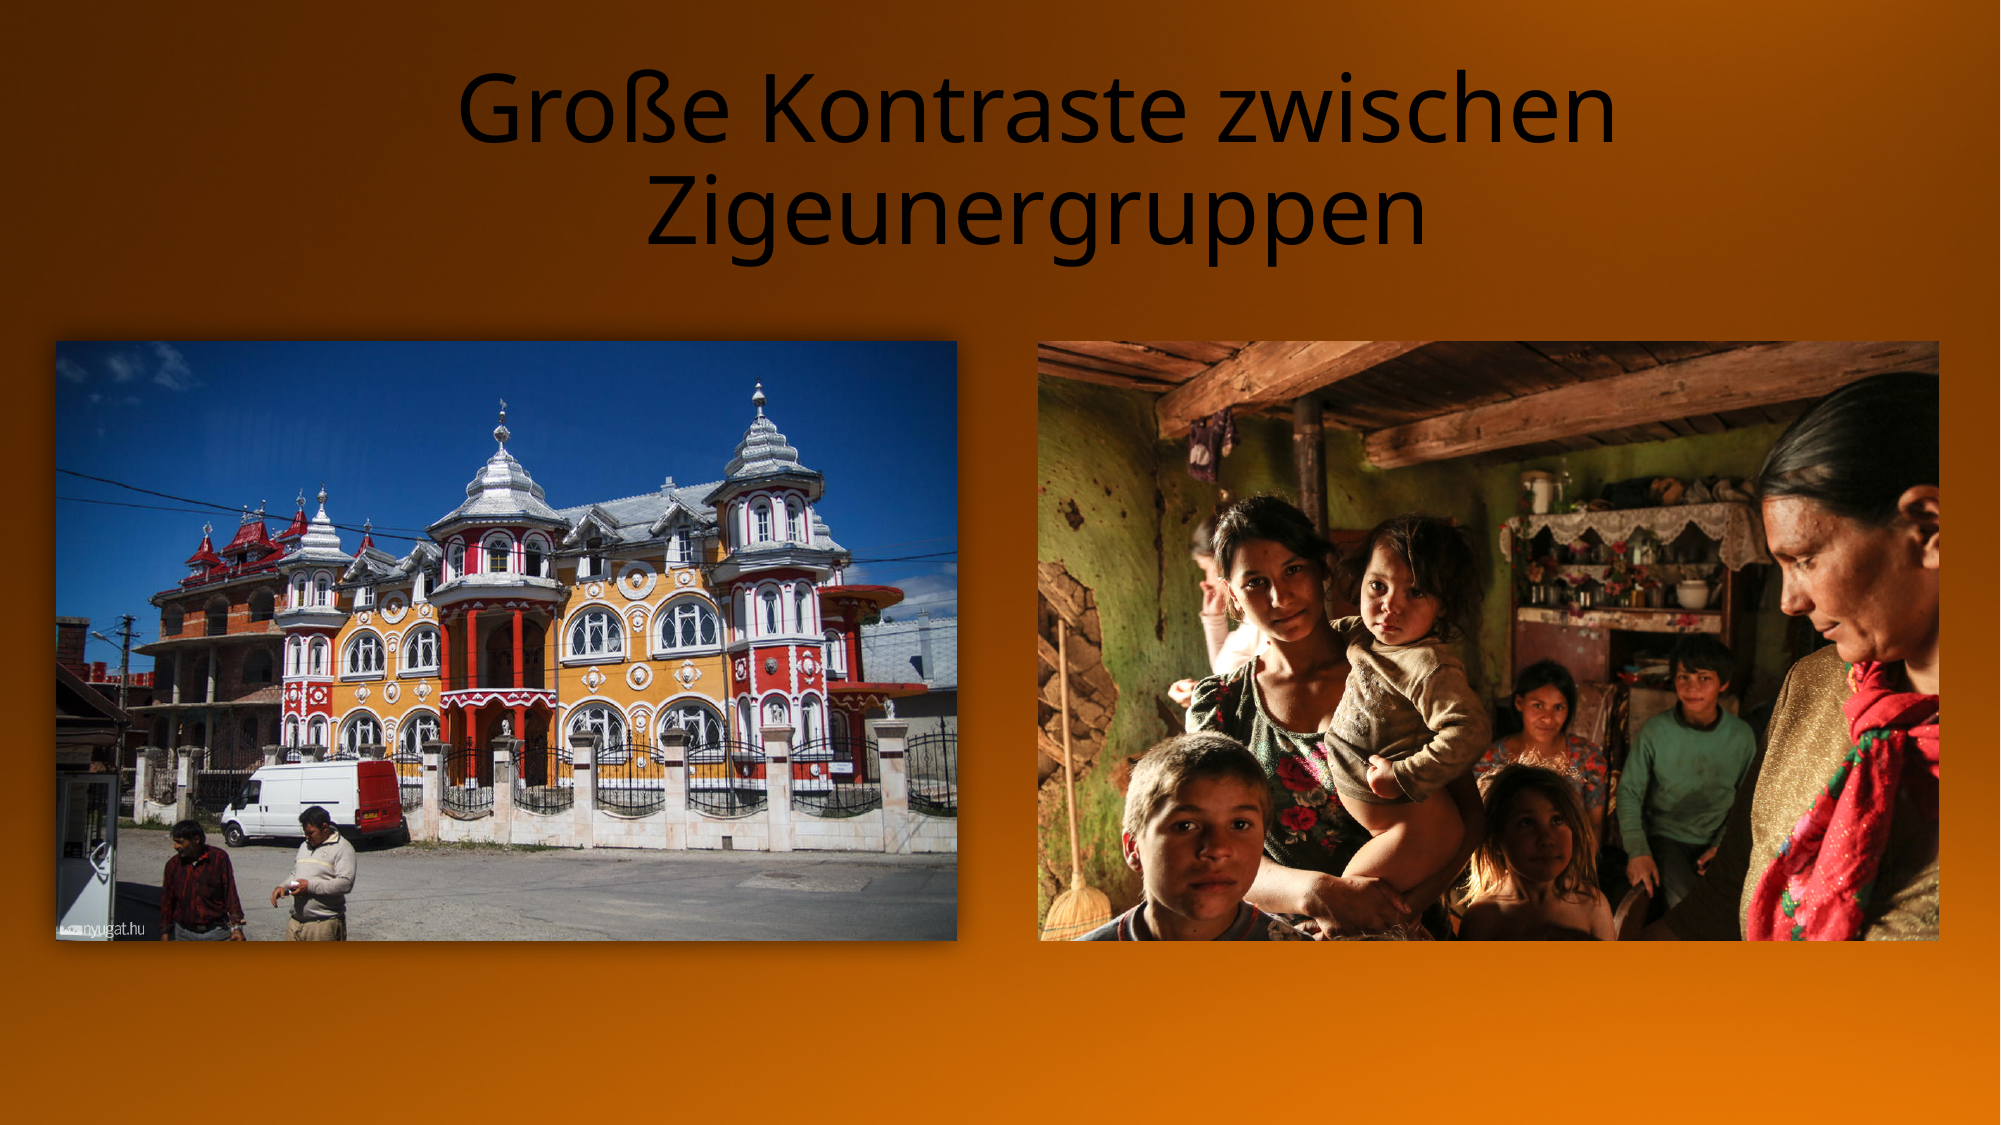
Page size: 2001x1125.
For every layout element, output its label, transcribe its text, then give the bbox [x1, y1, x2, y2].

picture [0, 0, 2001, 1125]
title Große Kontraste zwischen Zigeunergruppen [175, 52, 1901, 274]
